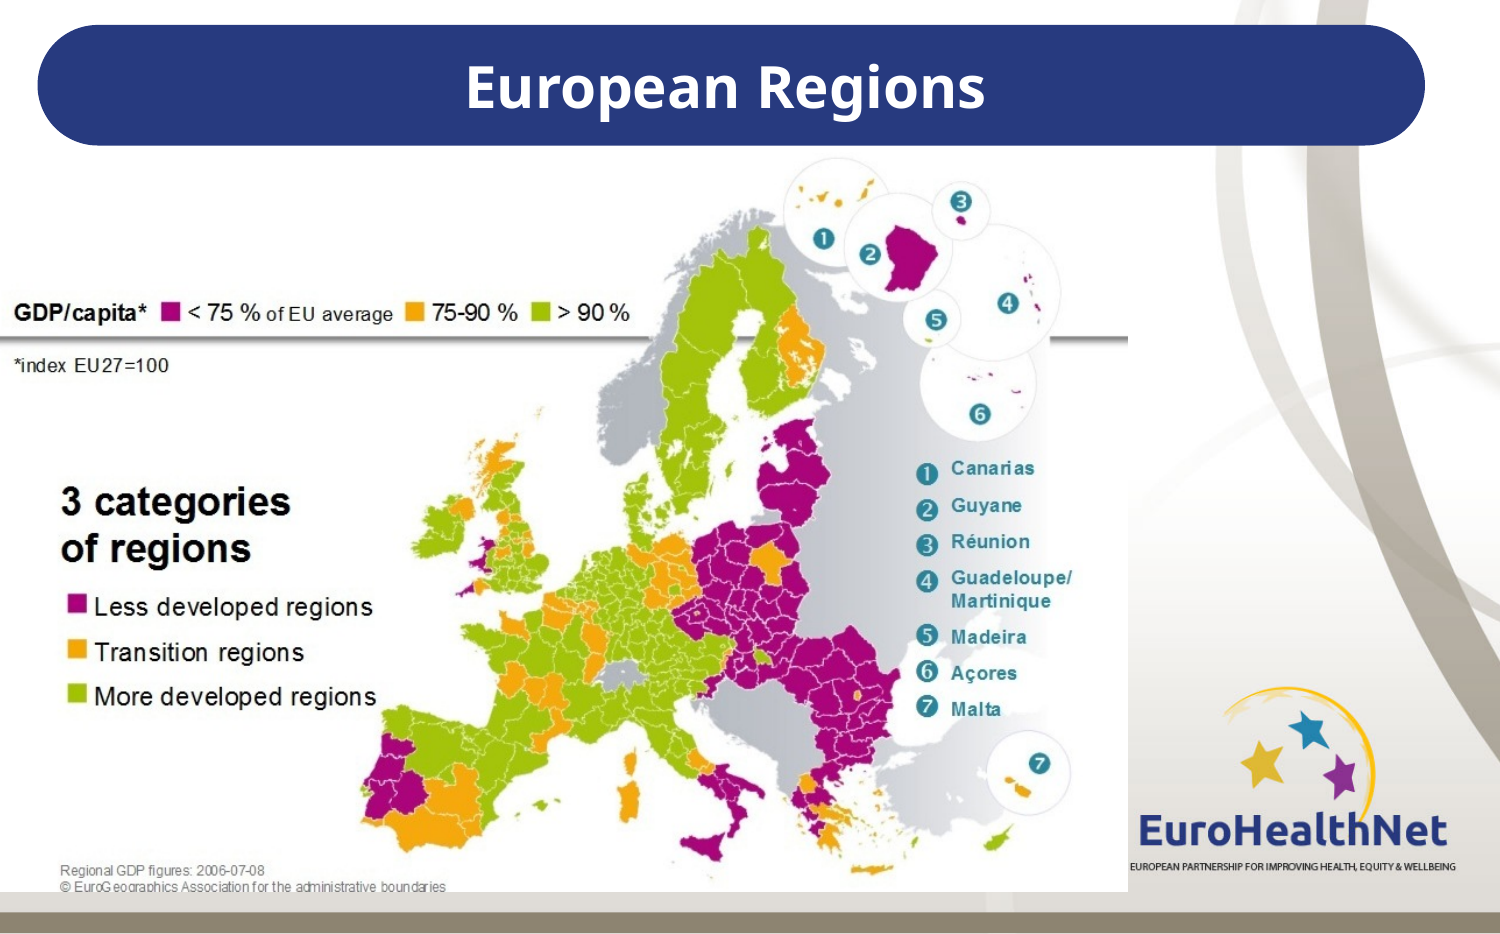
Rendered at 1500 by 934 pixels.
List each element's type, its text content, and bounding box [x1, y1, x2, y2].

picture [0, 0, 1500, 912]
title European Regions [41, 17, 1424, 153]
